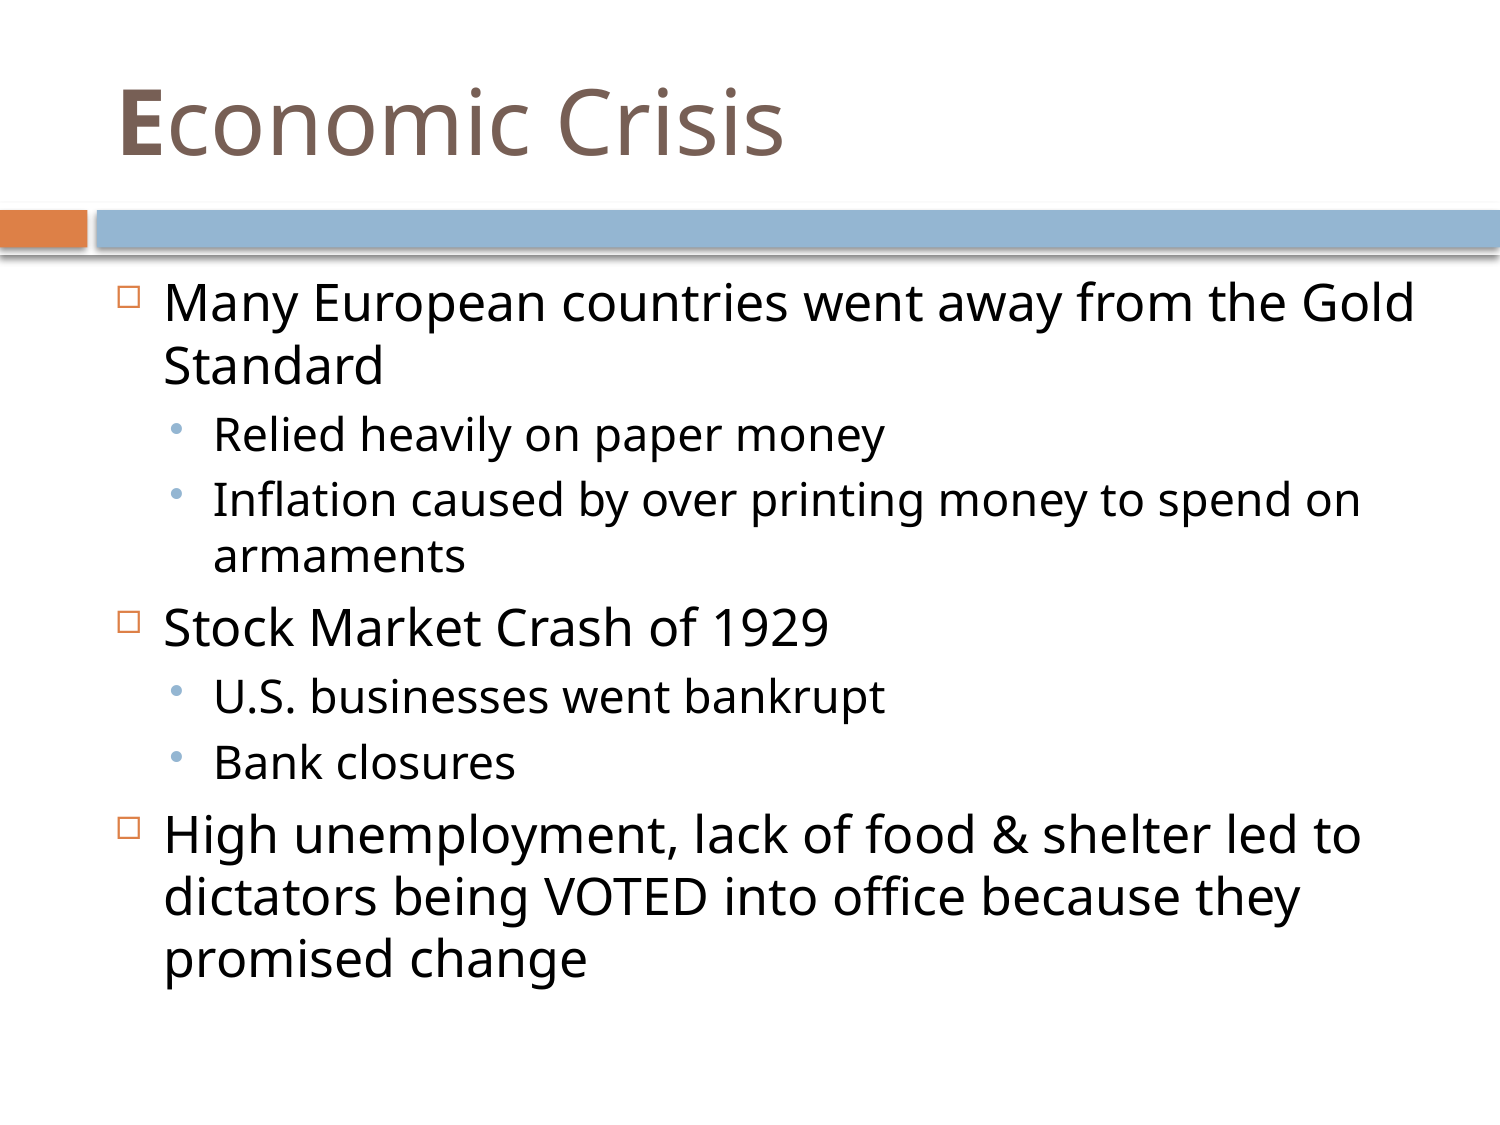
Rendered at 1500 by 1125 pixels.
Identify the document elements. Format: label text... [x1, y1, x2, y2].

list Many European countries went away from the Gold Standard Relied heavily on paper money Inflation caused by over printing money to spend on armaments Stock Market Crash of 1929 U.S. businesses went bankrupt Bank closures High unemployment, lack of food & shelter led to dictators being VOTED into office because they promised change [100, 262, 1438, 1000]
title Economic Crisis [100, 37, 1438, 200]
